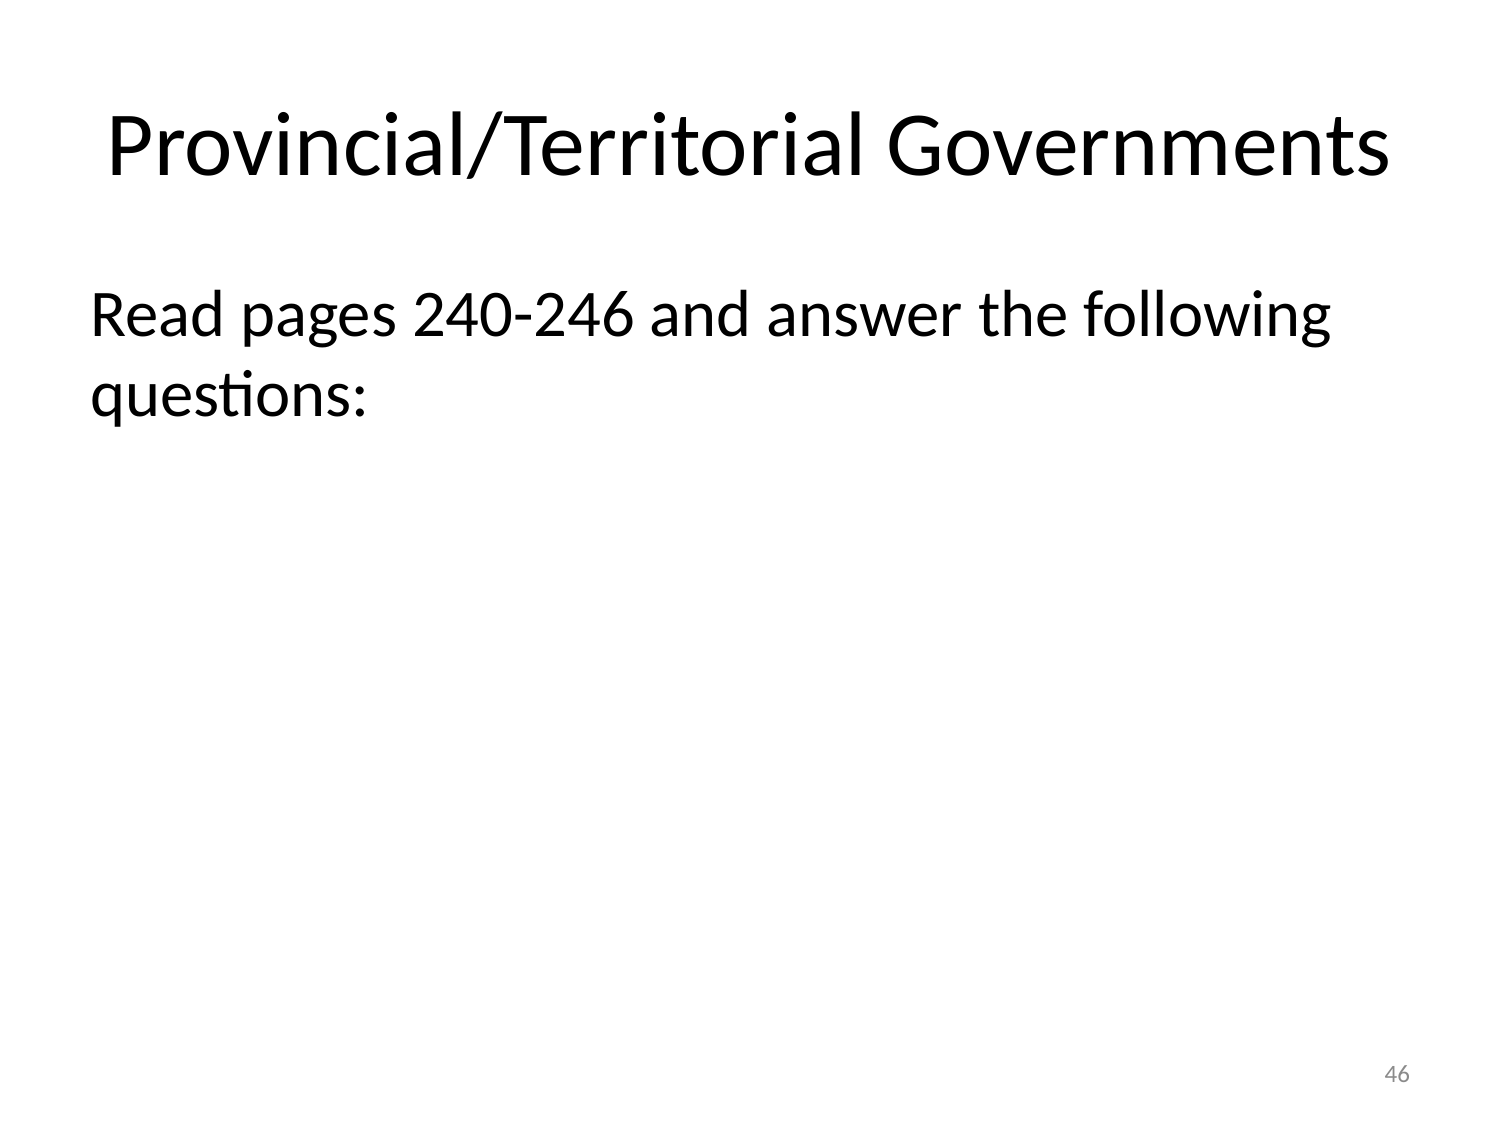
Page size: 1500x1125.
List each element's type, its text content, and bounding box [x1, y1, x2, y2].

title Provincial/Territorial Governments [75, 45, 1425, 233]
list Read pages 240-246 and answer the following questions: [75, 262, 1425, 1005]
slide_number 46 [1074, 1042, 1425, 1103]
